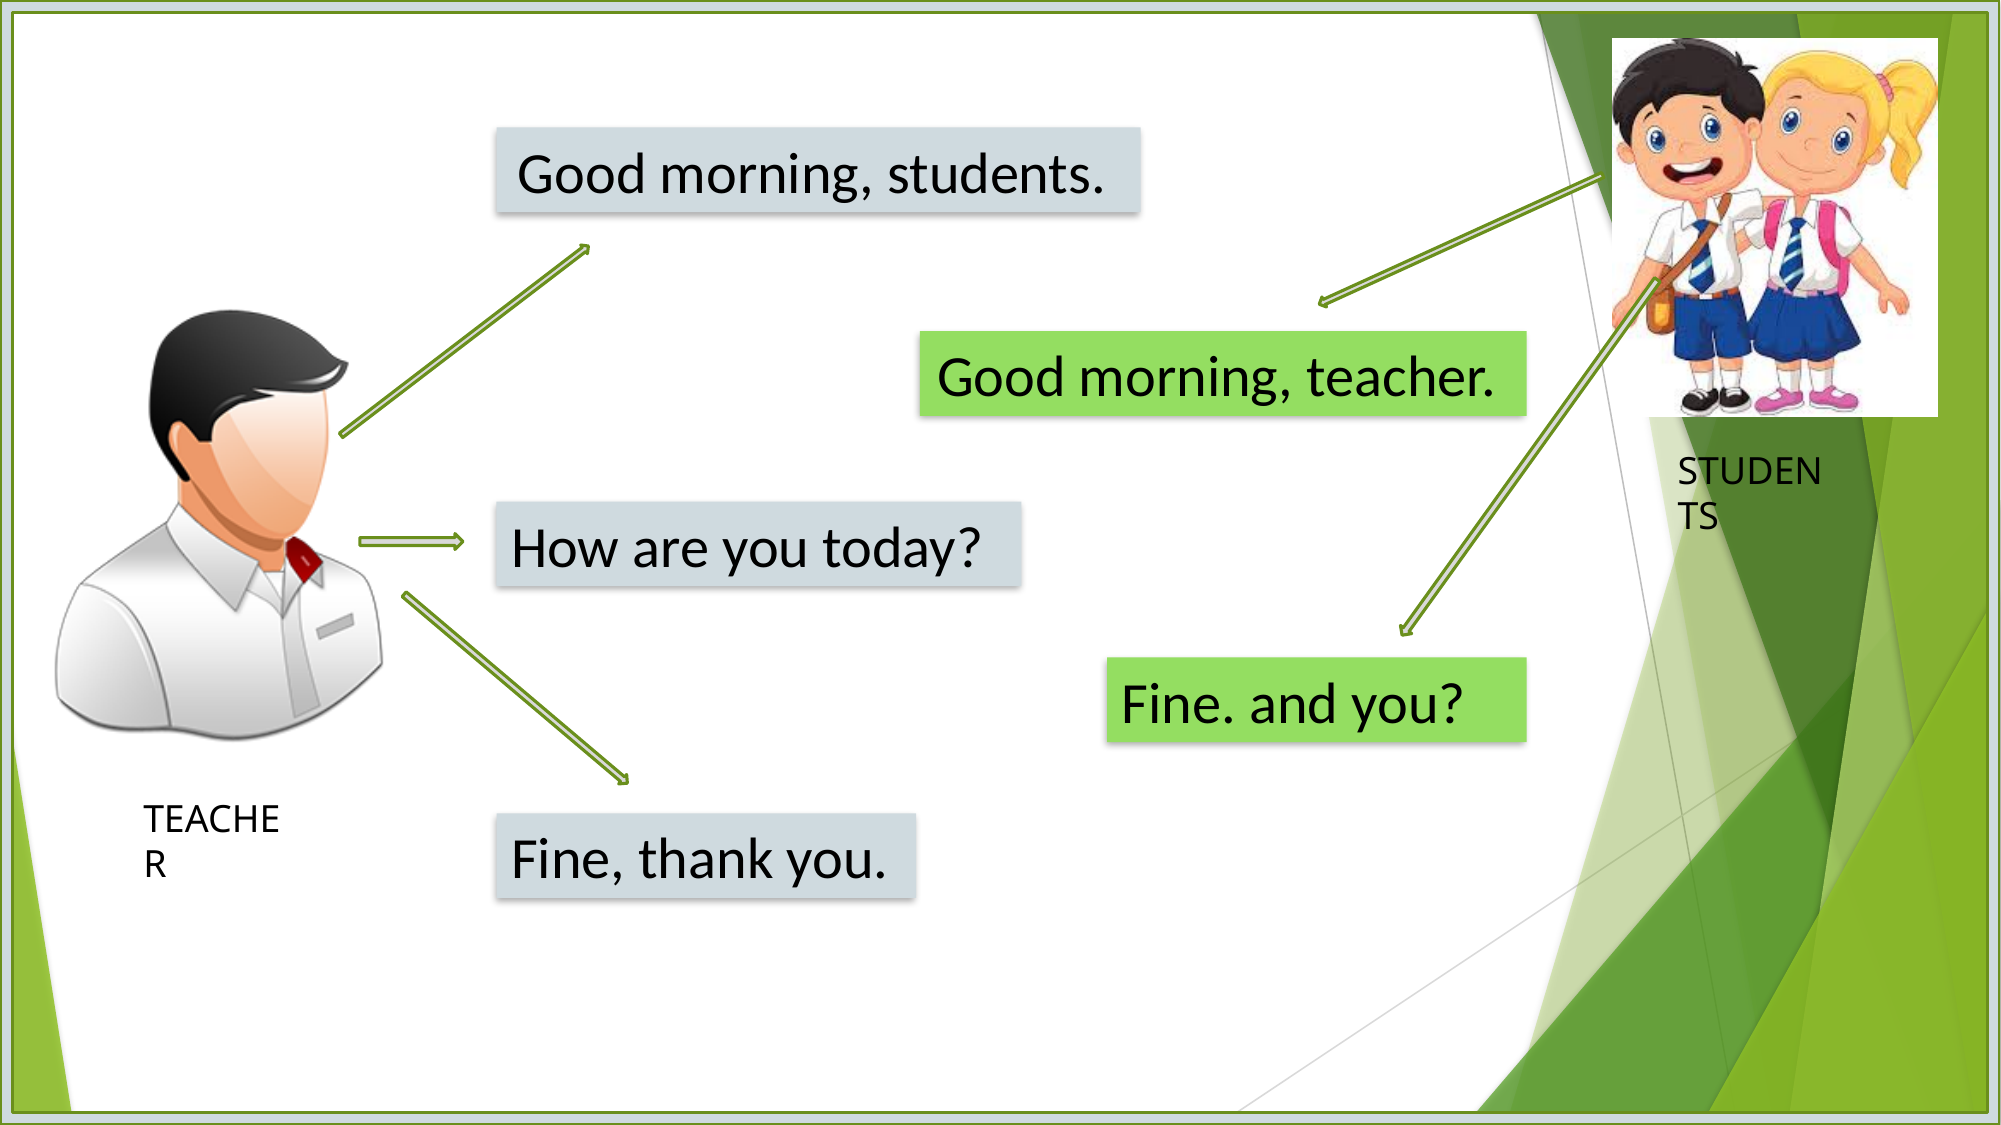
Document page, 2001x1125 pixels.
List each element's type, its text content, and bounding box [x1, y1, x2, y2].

text_box [443, 621, 629, 786]
text_box Good morning, teacher. [919, 330, 1528, 417]
text_box [0, 0, 2000, 1125]
text_box Fine. and you? [1106, 656, 1528, 743]
text_box [443, 532, 465, 551]
text_box STUDENTS [1662, 439, 1858, 545]
text_box Fine, thank you. [496, 812, 917, 899]
text_box [1317, 171, 1606, 309]
picture [1611, 38, 1938, 418]
text_box TEACHER [128, 787, 309, 893]
text_box [1398, 342, 1606, 637]
picture [0, 305, 438, 744]
text_box [443, 243, 590, 363]
text_box Good morning, students. [496, 126, 1142, 213]
text_box How are you today? [495, 501, 1022, 587]
